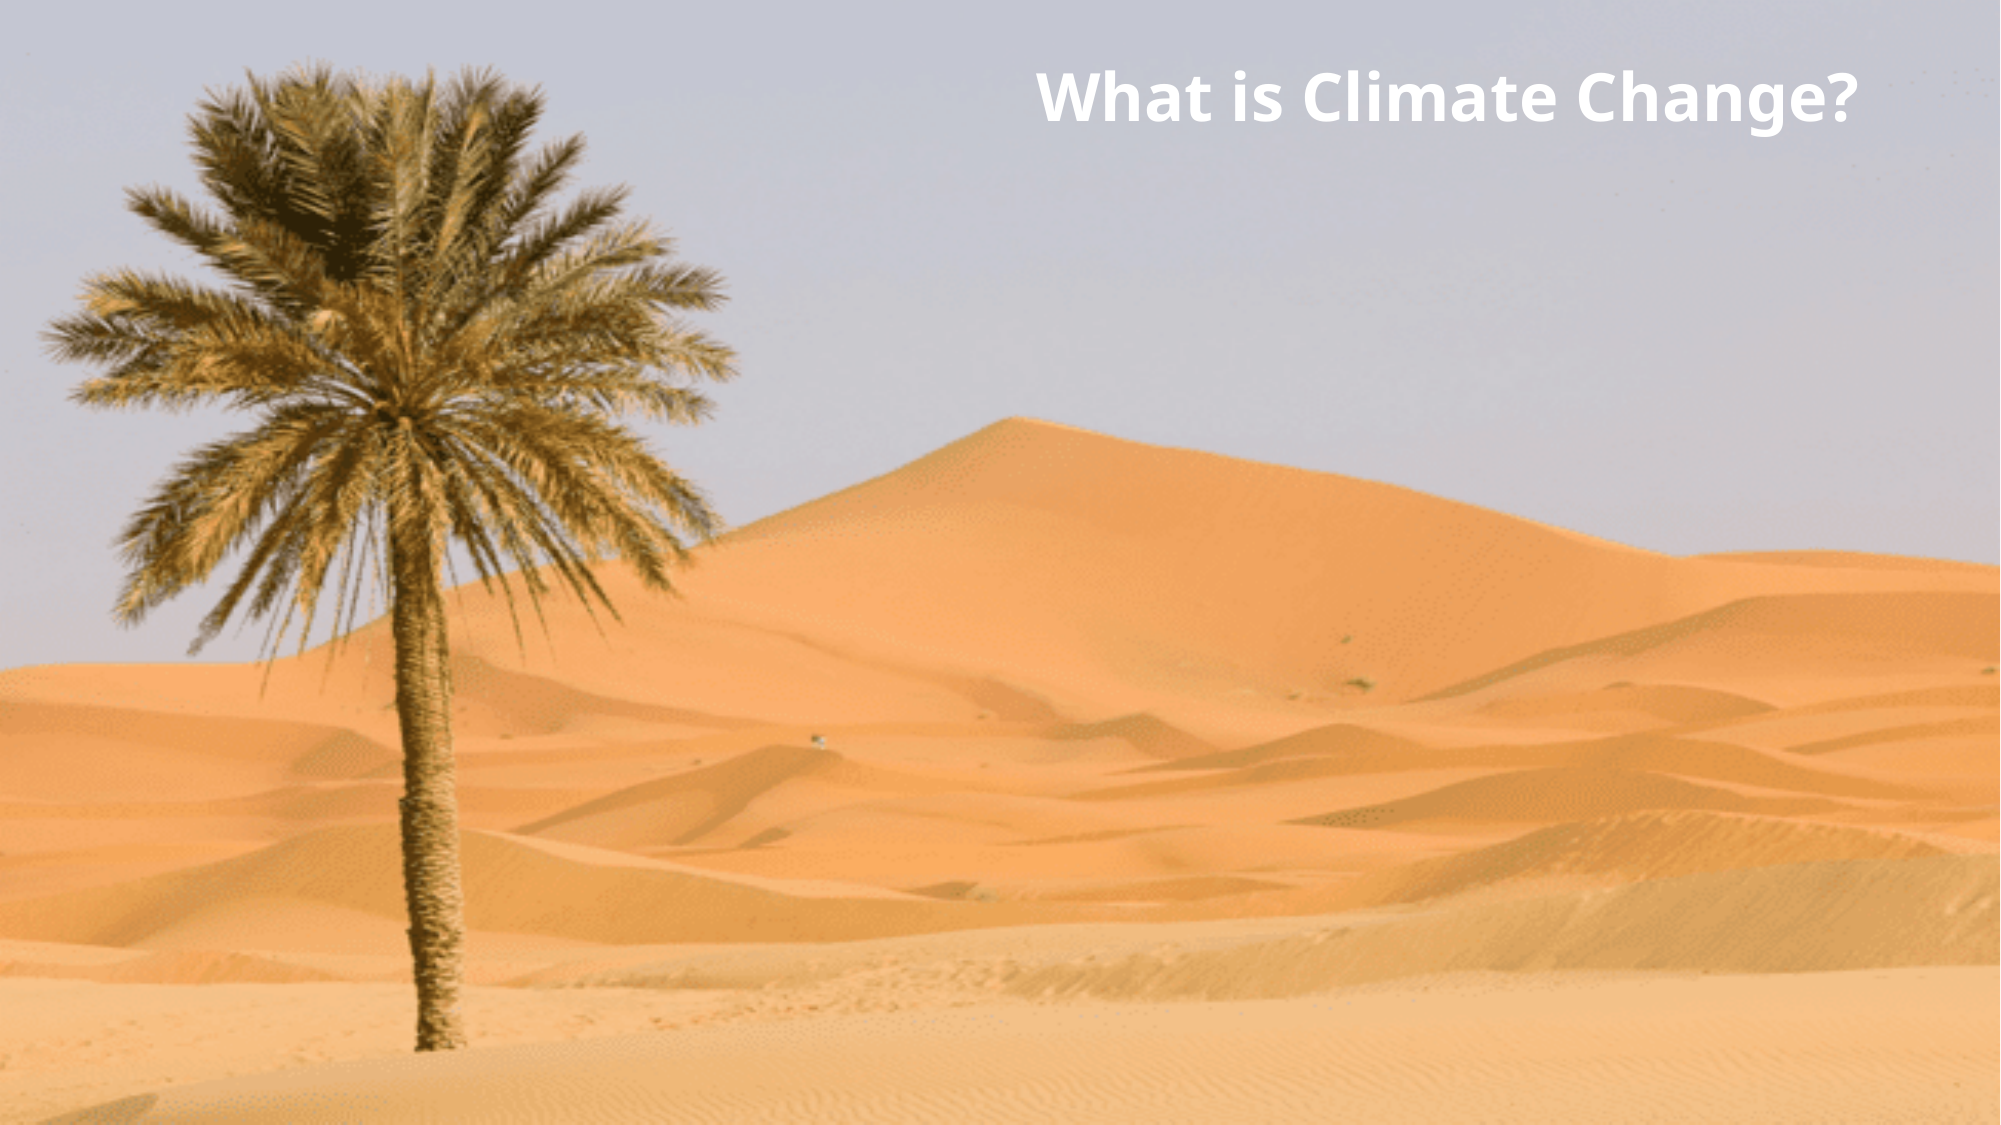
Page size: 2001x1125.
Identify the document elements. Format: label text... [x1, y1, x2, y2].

text_box What is Climate Change? [1021, 47, 2000, 142]
picture [0, 0, 2001, 1125]
